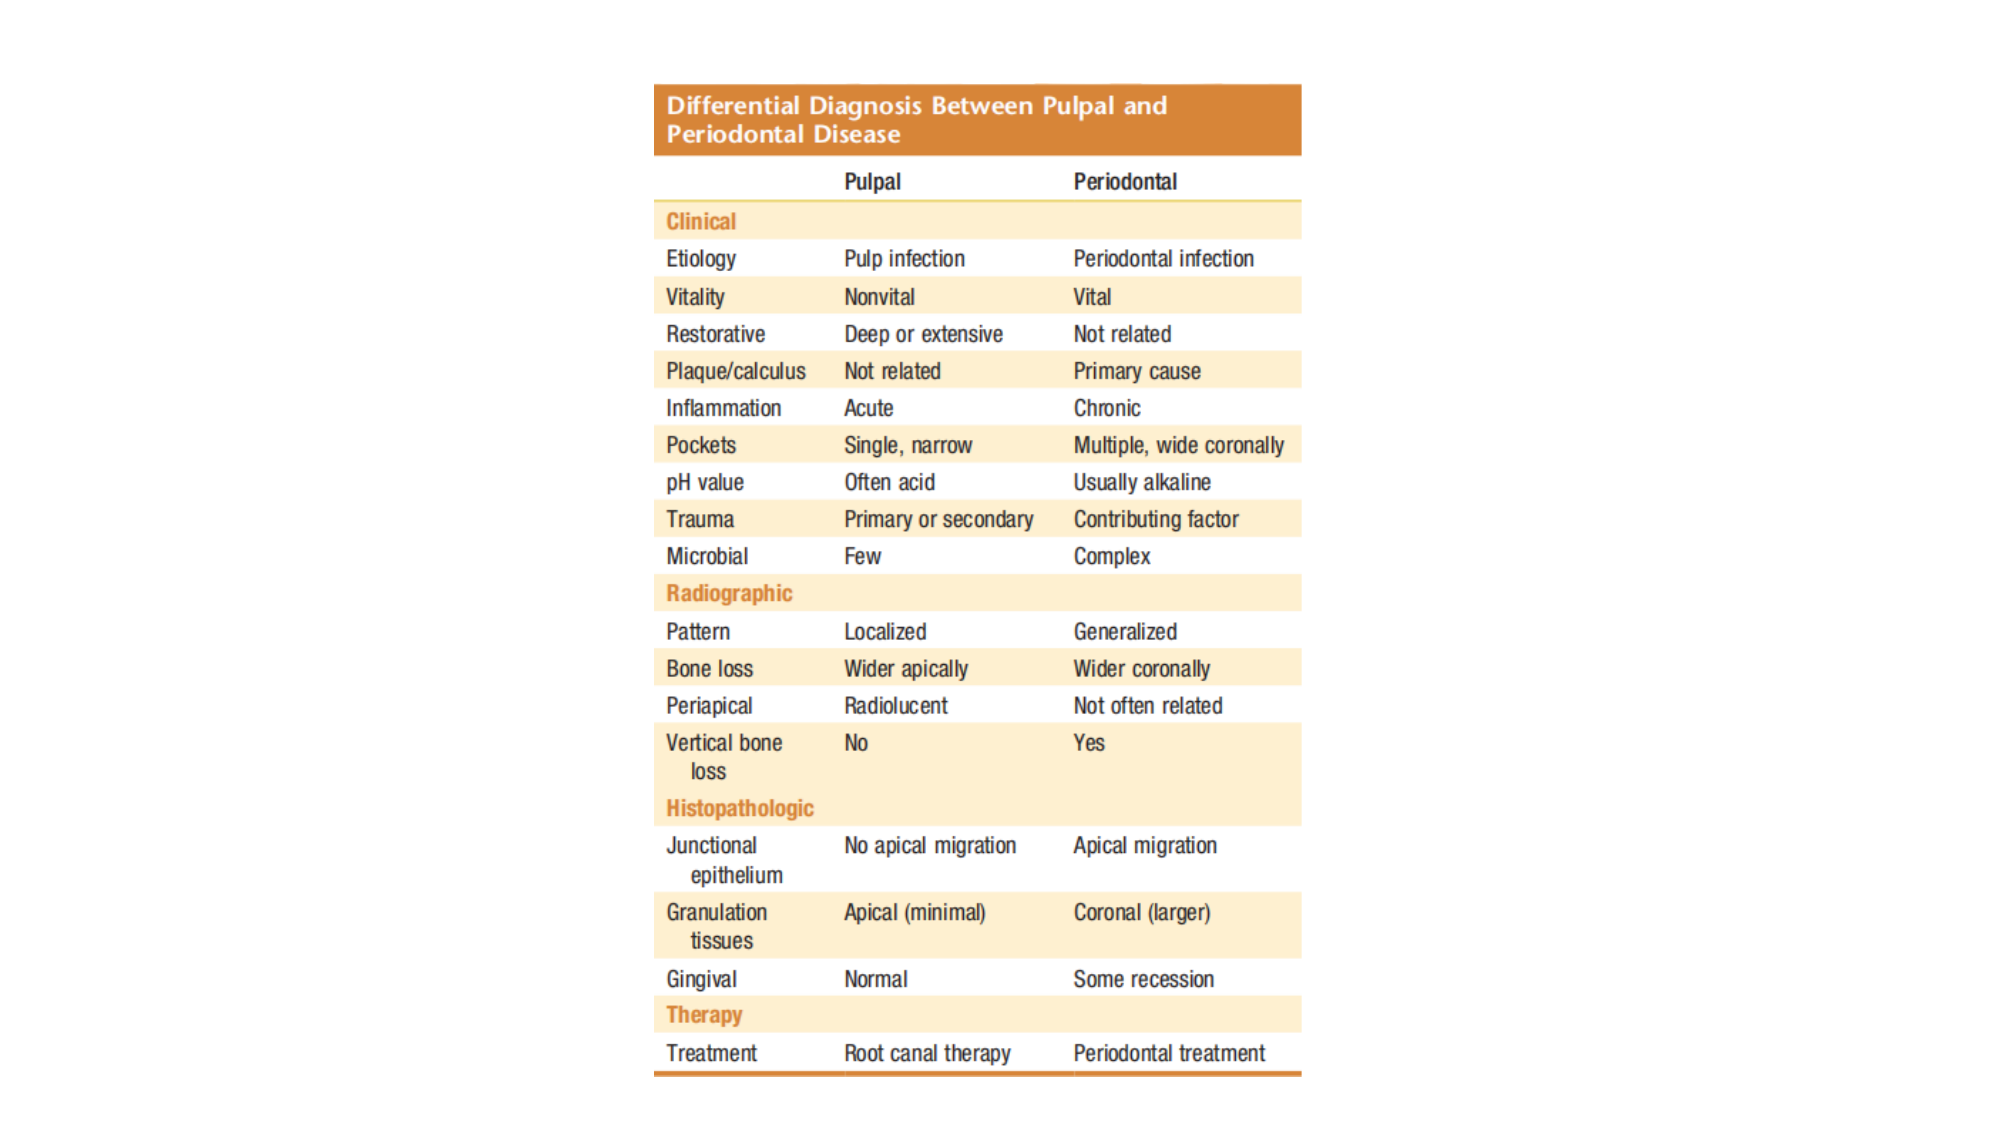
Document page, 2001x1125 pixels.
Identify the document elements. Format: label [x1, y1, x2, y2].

list [654, 83, 1309, 1077]
